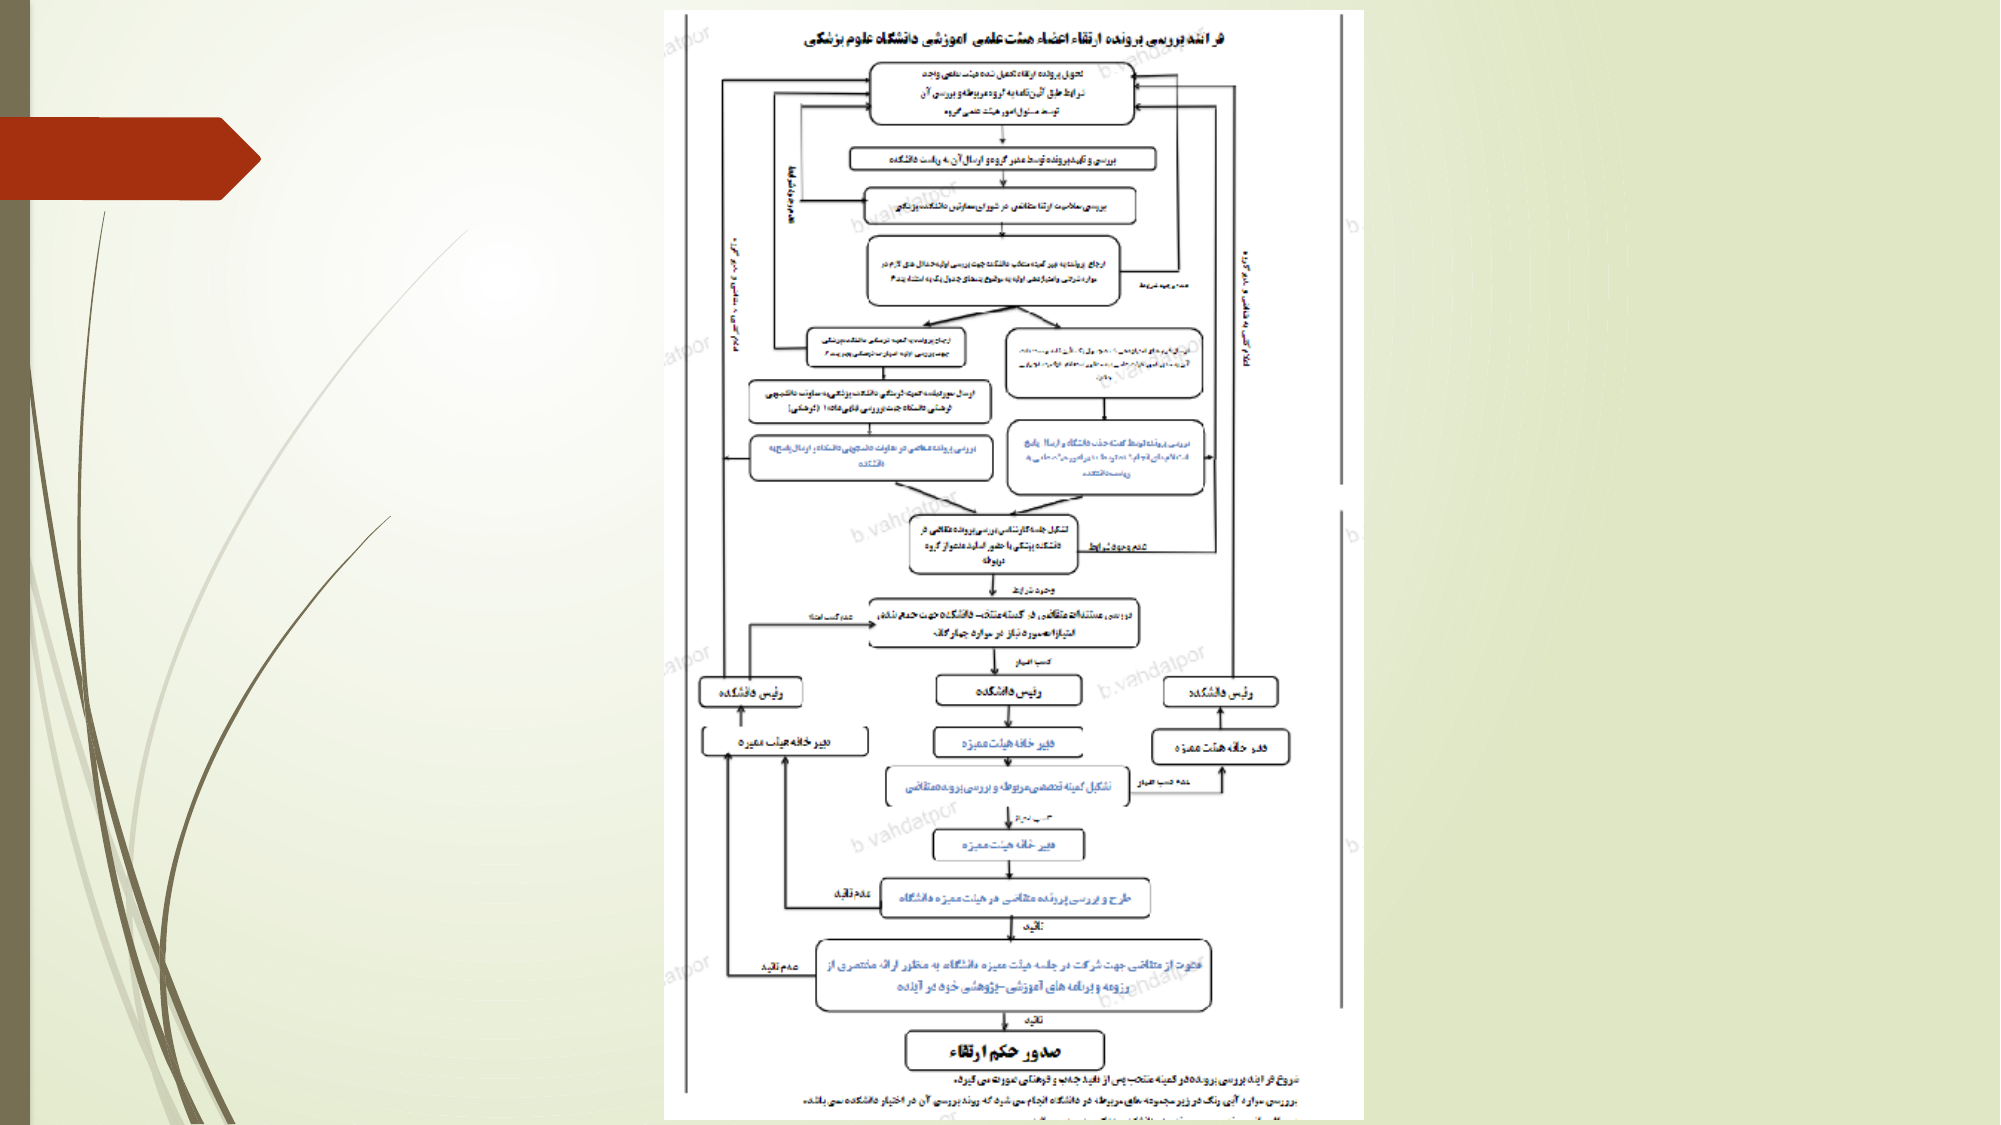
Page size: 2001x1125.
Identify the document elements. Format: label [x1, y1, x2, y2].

list [664, 9, 1364, 1121]
